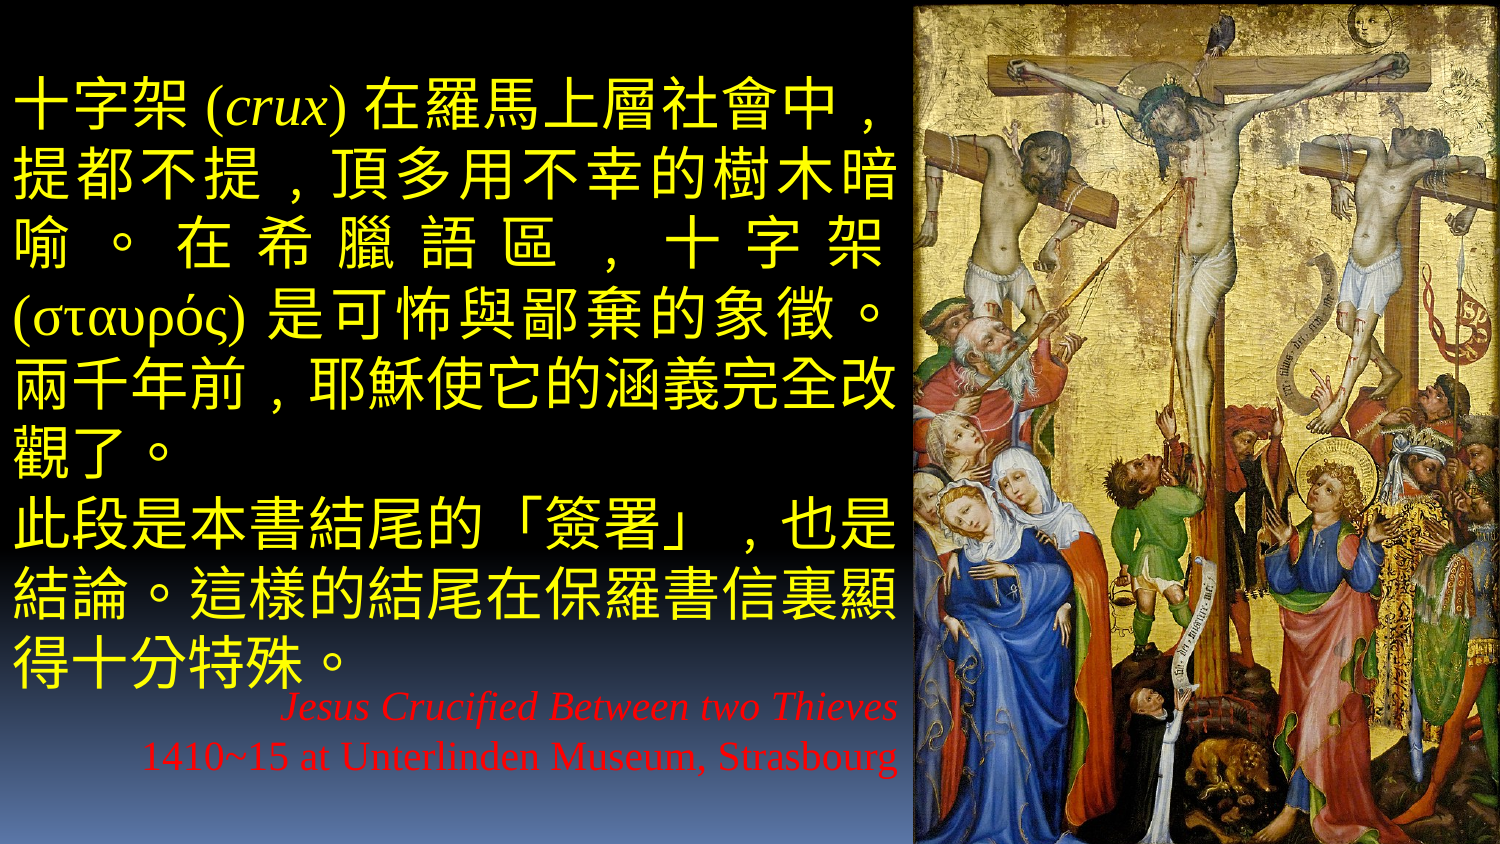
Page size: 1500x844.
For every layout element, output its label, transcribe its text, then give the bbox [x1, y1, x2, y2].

text_box Jesus Crucified Between two Thieves 1410~15 at Unterlinden Museum, Strasbourg [0, 671, 904, 787]
text_box 十字架(crux)在羅馬上層社會中﹐提都不提﹐頂多用不幸的樹木暗喻。在希臘語區﹐十字架(σταυρός)是可怖與鄙棄的象徵。 兩千年前﹐耶穌使它的涵義完全改觀了。 此段是本書結尾的「簽署」﹐也是結論。這樣的結尾在保羅書信裏顯得十分特殊。 [0, 59, 904, 671]
picture [913, 3, 1500, 844]
